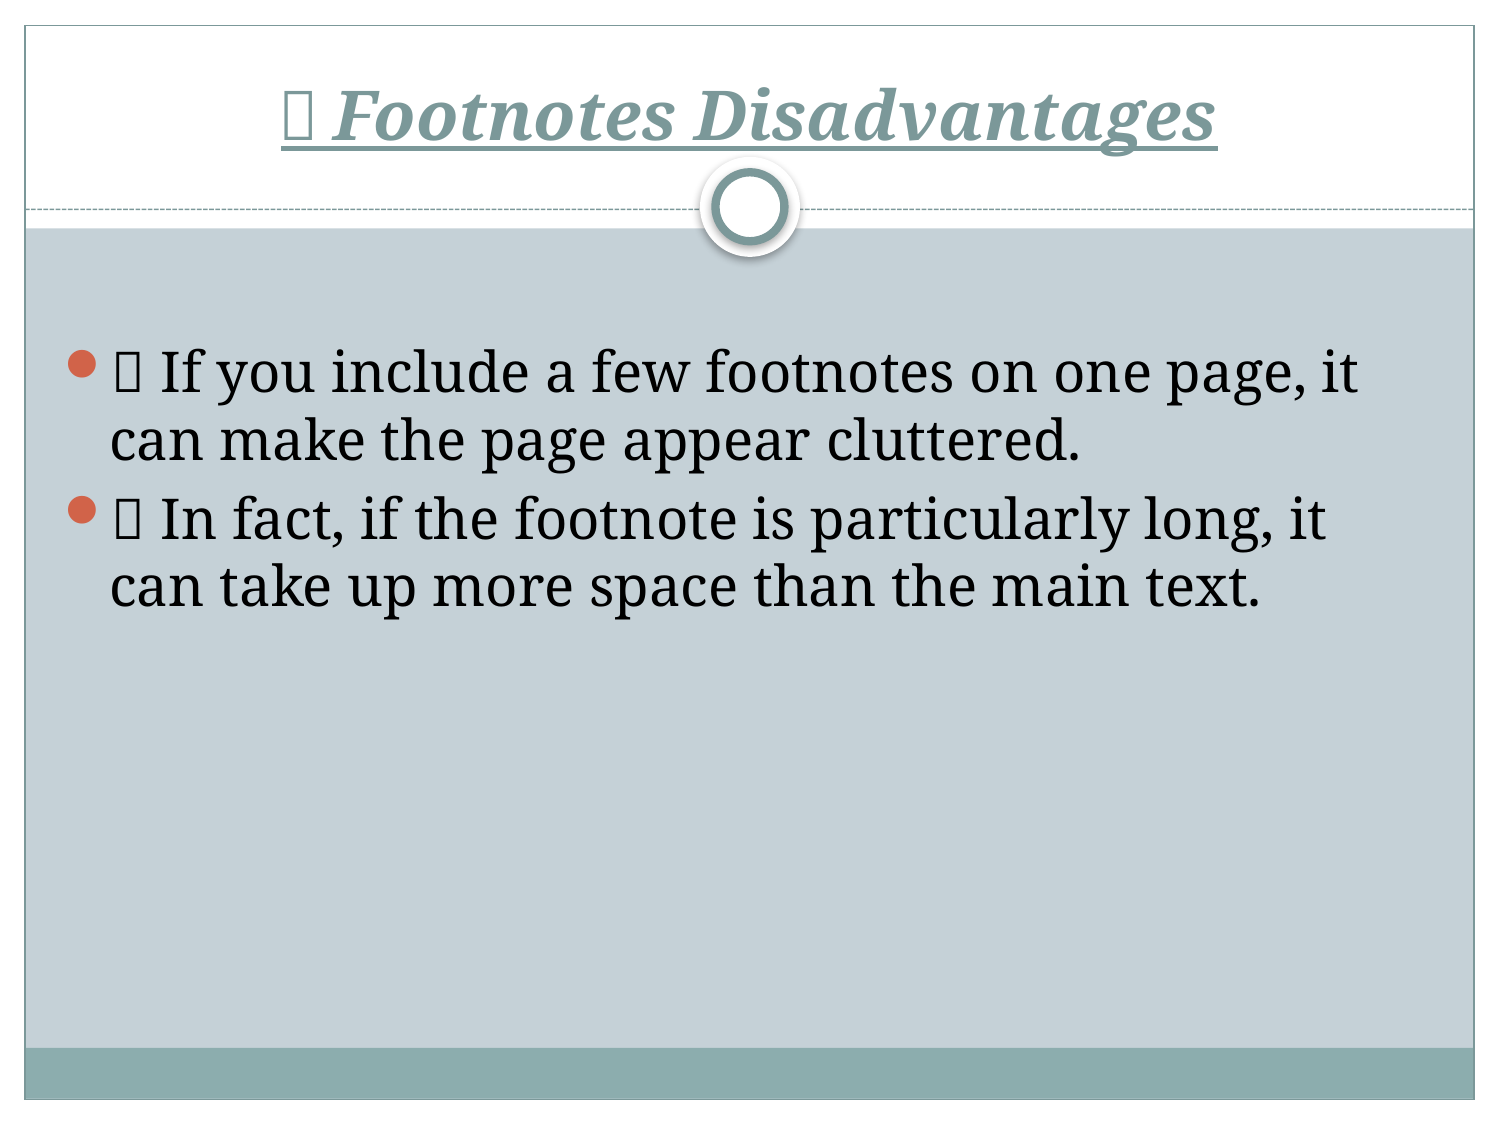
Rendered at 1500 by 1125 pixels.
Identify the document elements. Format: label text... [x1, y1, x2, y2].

title  Footnotes Disadvantages [49, 37, 1450, 162]
list  If you include a few footnotes on one page, it can make the page appear cluttered.  In fact, if the footnote is particularly long, it can take up more space than the main text. [49, 250, 1445, 1001]
